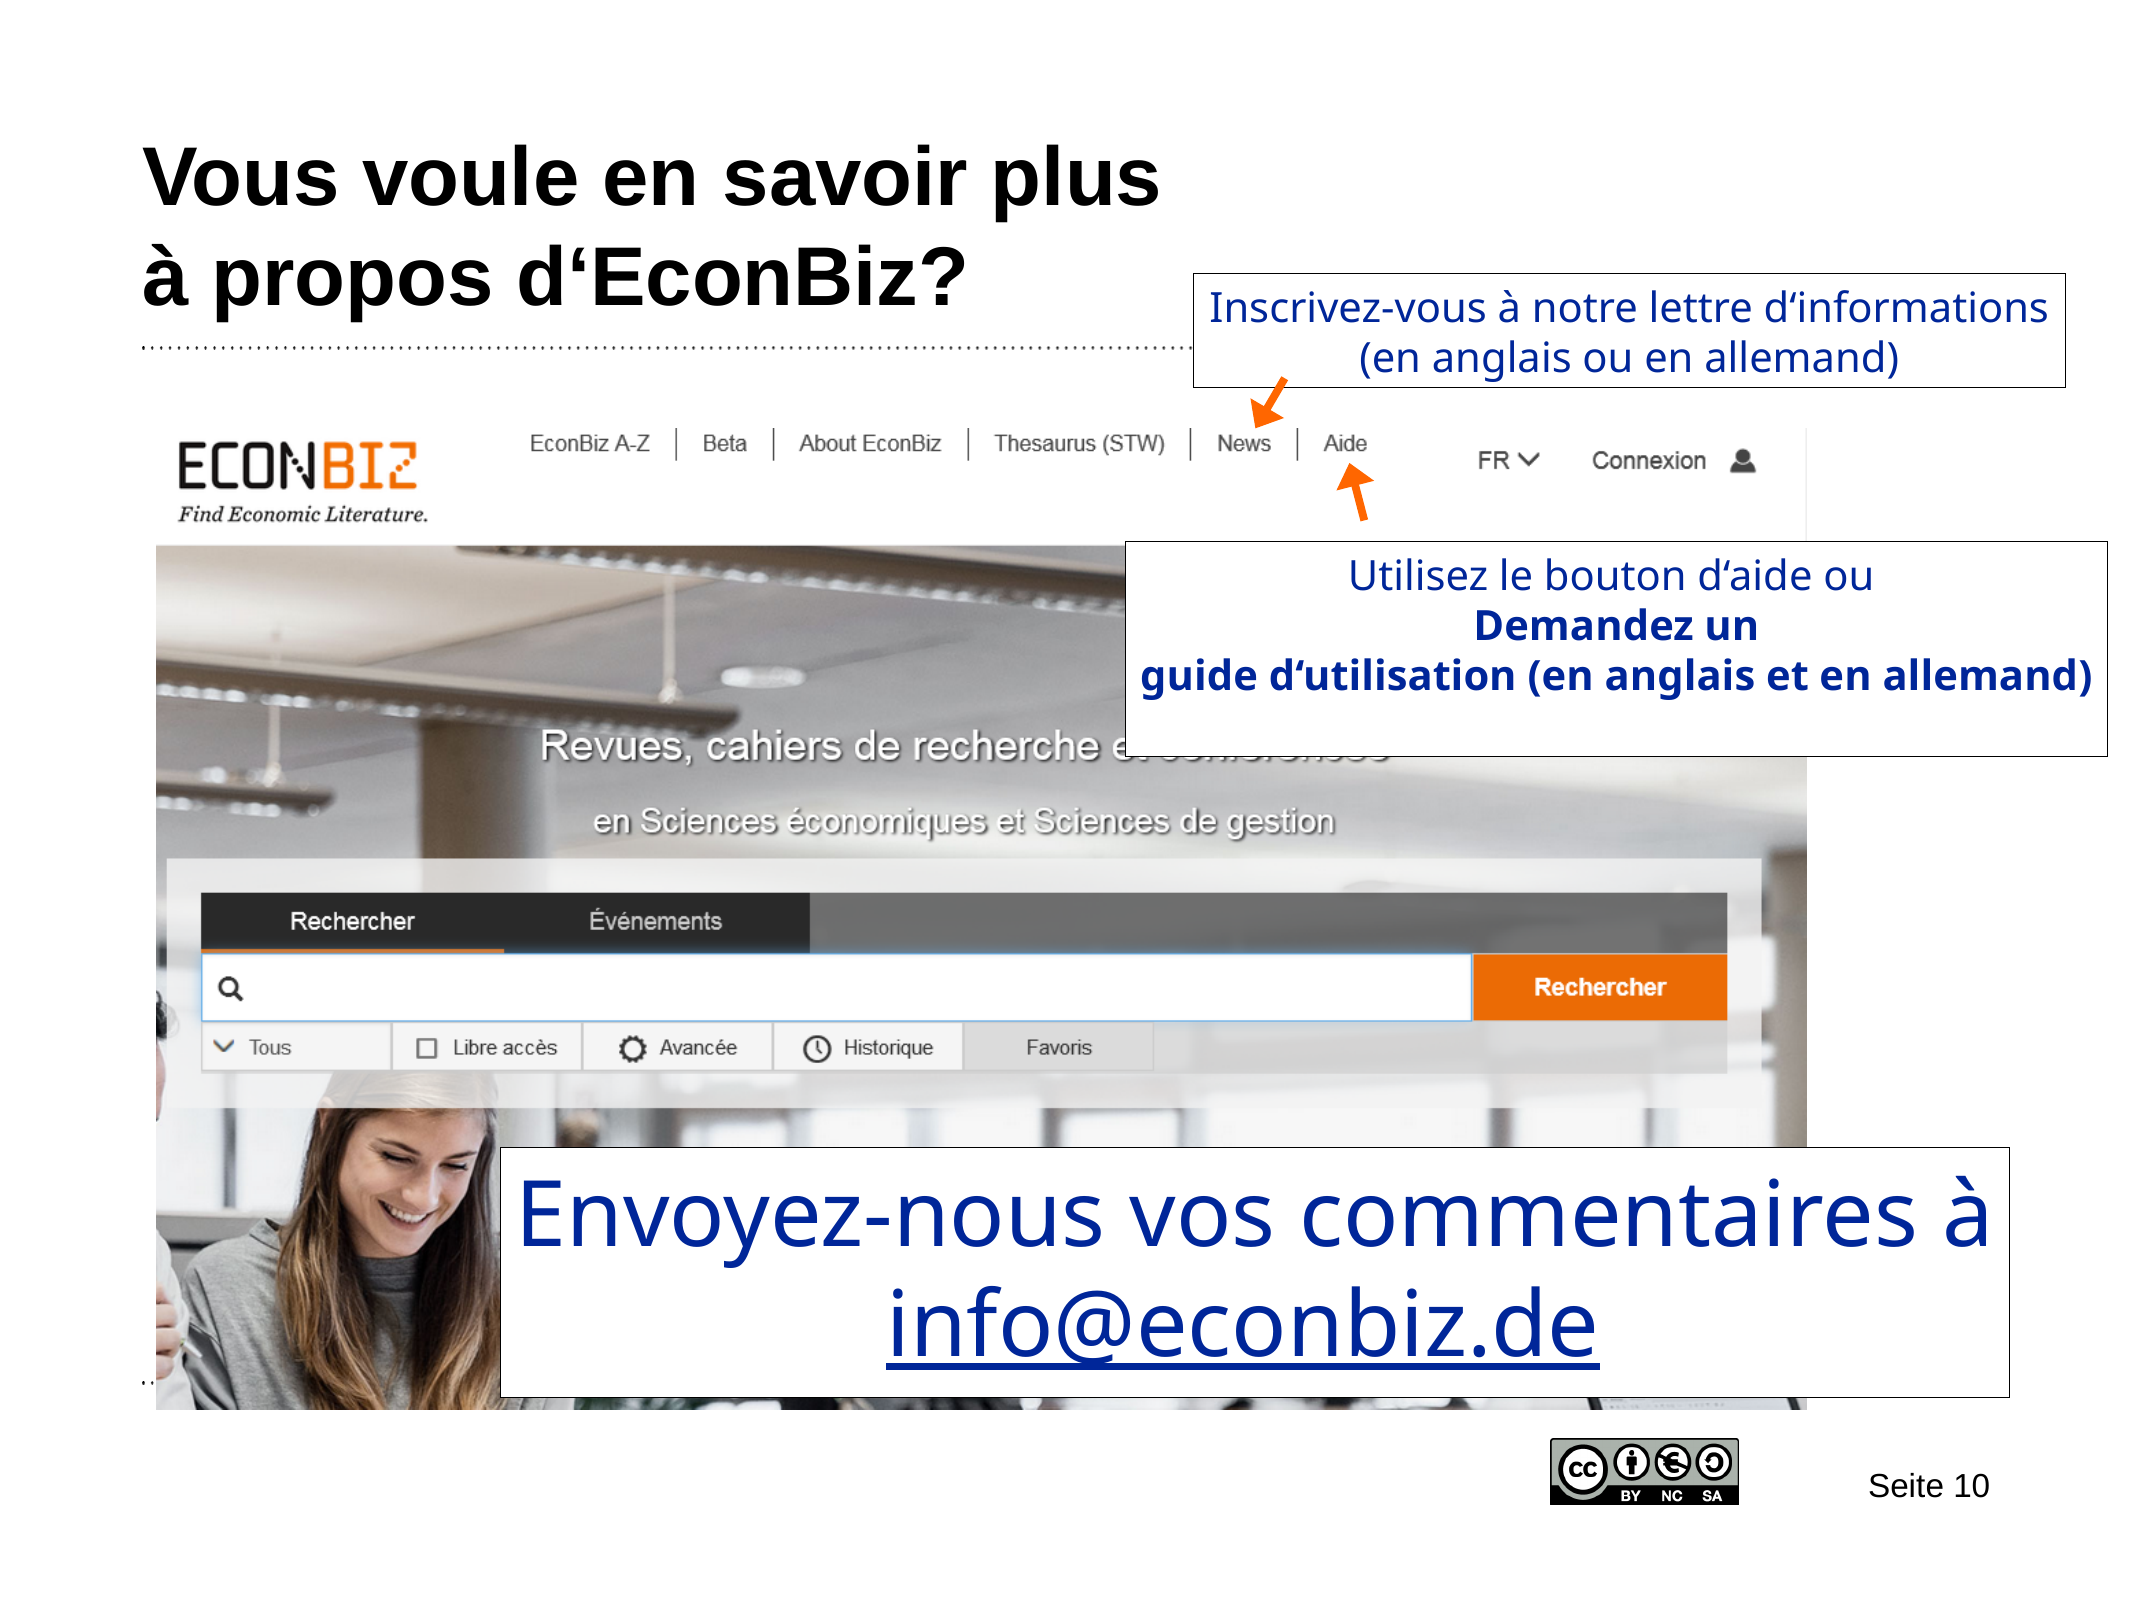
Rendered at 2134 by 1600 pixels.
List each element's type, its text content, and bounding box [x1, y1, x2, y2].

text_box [1349, 462, 1365, 521]
picture [142, 346, 1193, 350]
text_box Envoyez-nous vos commentaires à info@econbiz.de [1811, 1147, 2010, 1398]
slide_number Seite 10 [1829, 1464, 1991, 1505]
text_box Inscrivez-vous à notre lettre d‘informations (en anglais ou en allemand) [1193, 273, 2066, 388]
picture [1550, 1438, 1739, 1505]
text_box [1255, 377, 1285, 429]
title Vous voule en savoir plus à propos d‘EconBiz? [142, 120, 1194, 323]
picture [142, 428, 1807, 1410]
text_box Utilisez le bouton d‘aide ou Demandez un guide d‘utilisation (en anglais et en allemand) [1811, 541, 2108, 757]
